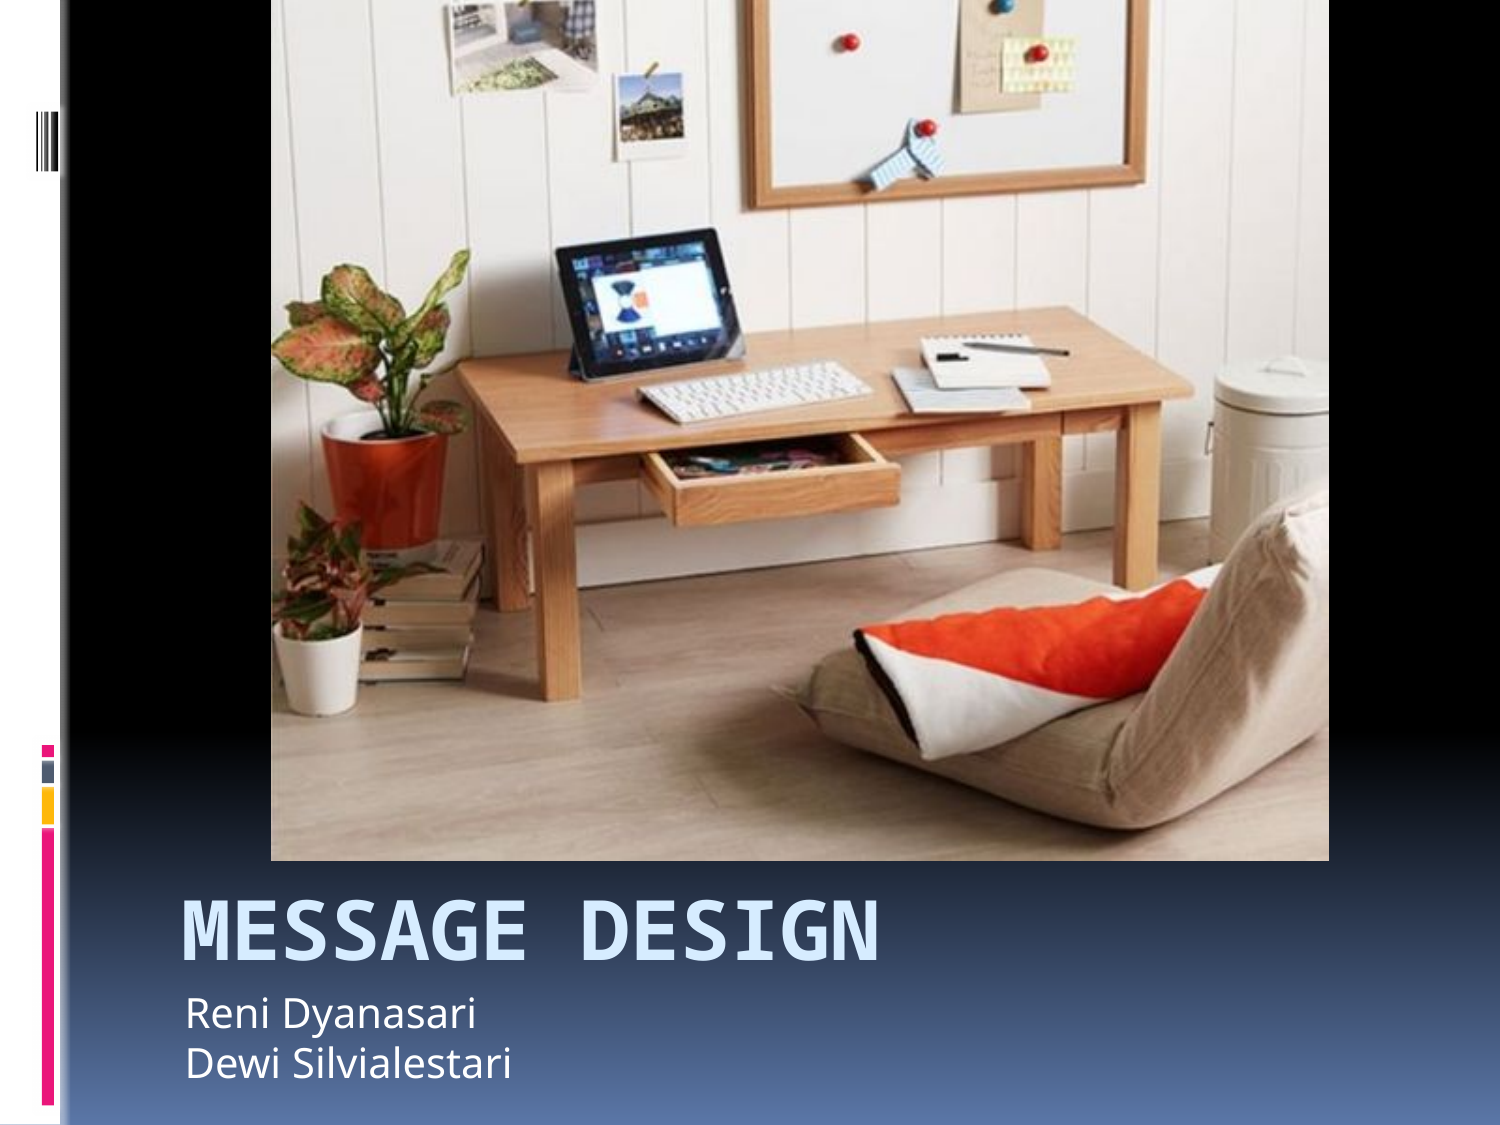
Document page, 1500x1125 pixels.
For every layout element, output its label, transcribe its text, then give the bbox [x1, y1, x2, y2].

subtitle Reni Dyanasari Dewi Silvialestari [168, 942, 1219, 1095]
title MESSAGE DESIGN [166, 869, 1442, 1125]
picture [271, 0, 1329, 862]
